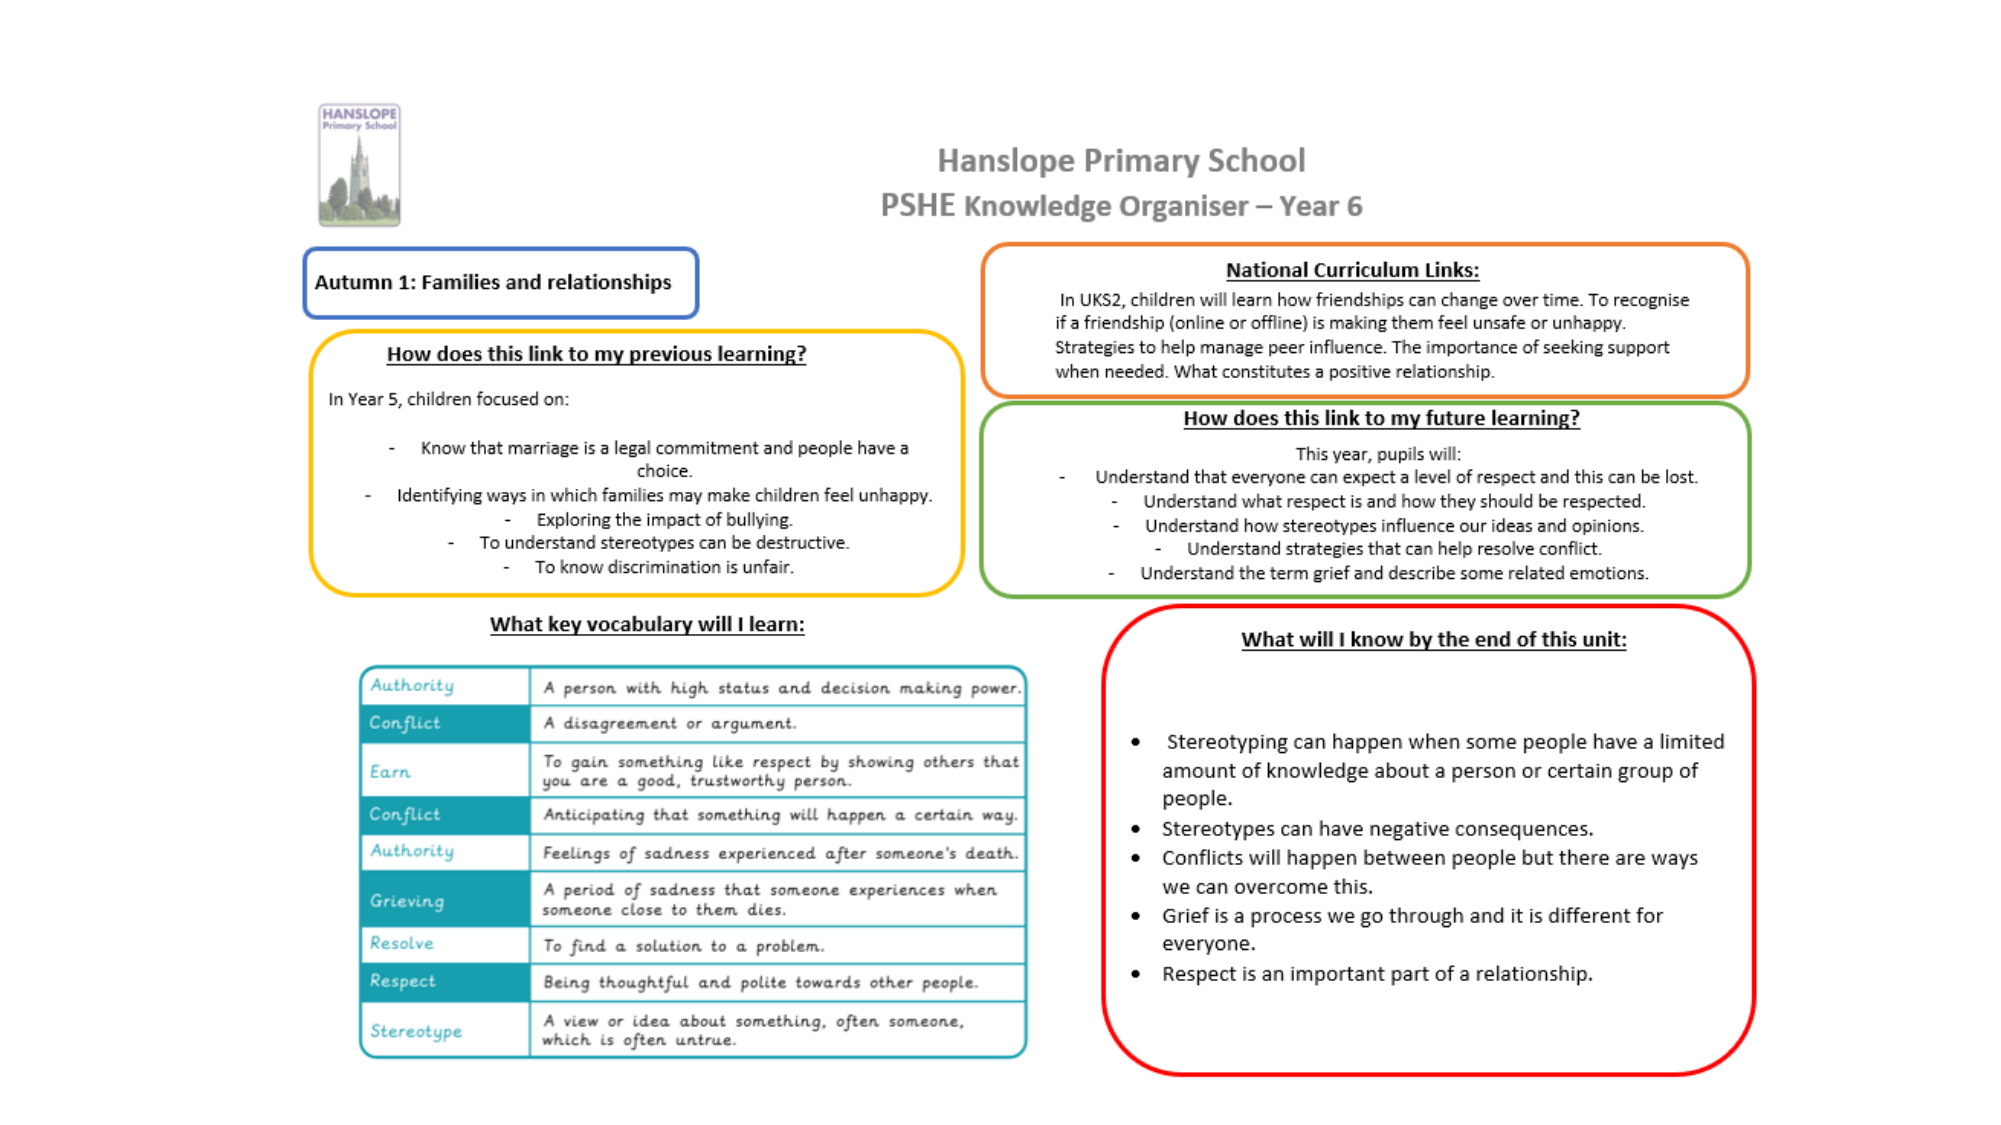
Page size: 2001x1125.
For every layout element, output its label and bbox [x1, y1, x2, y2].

picture [289, 91, 1772, 1094]
